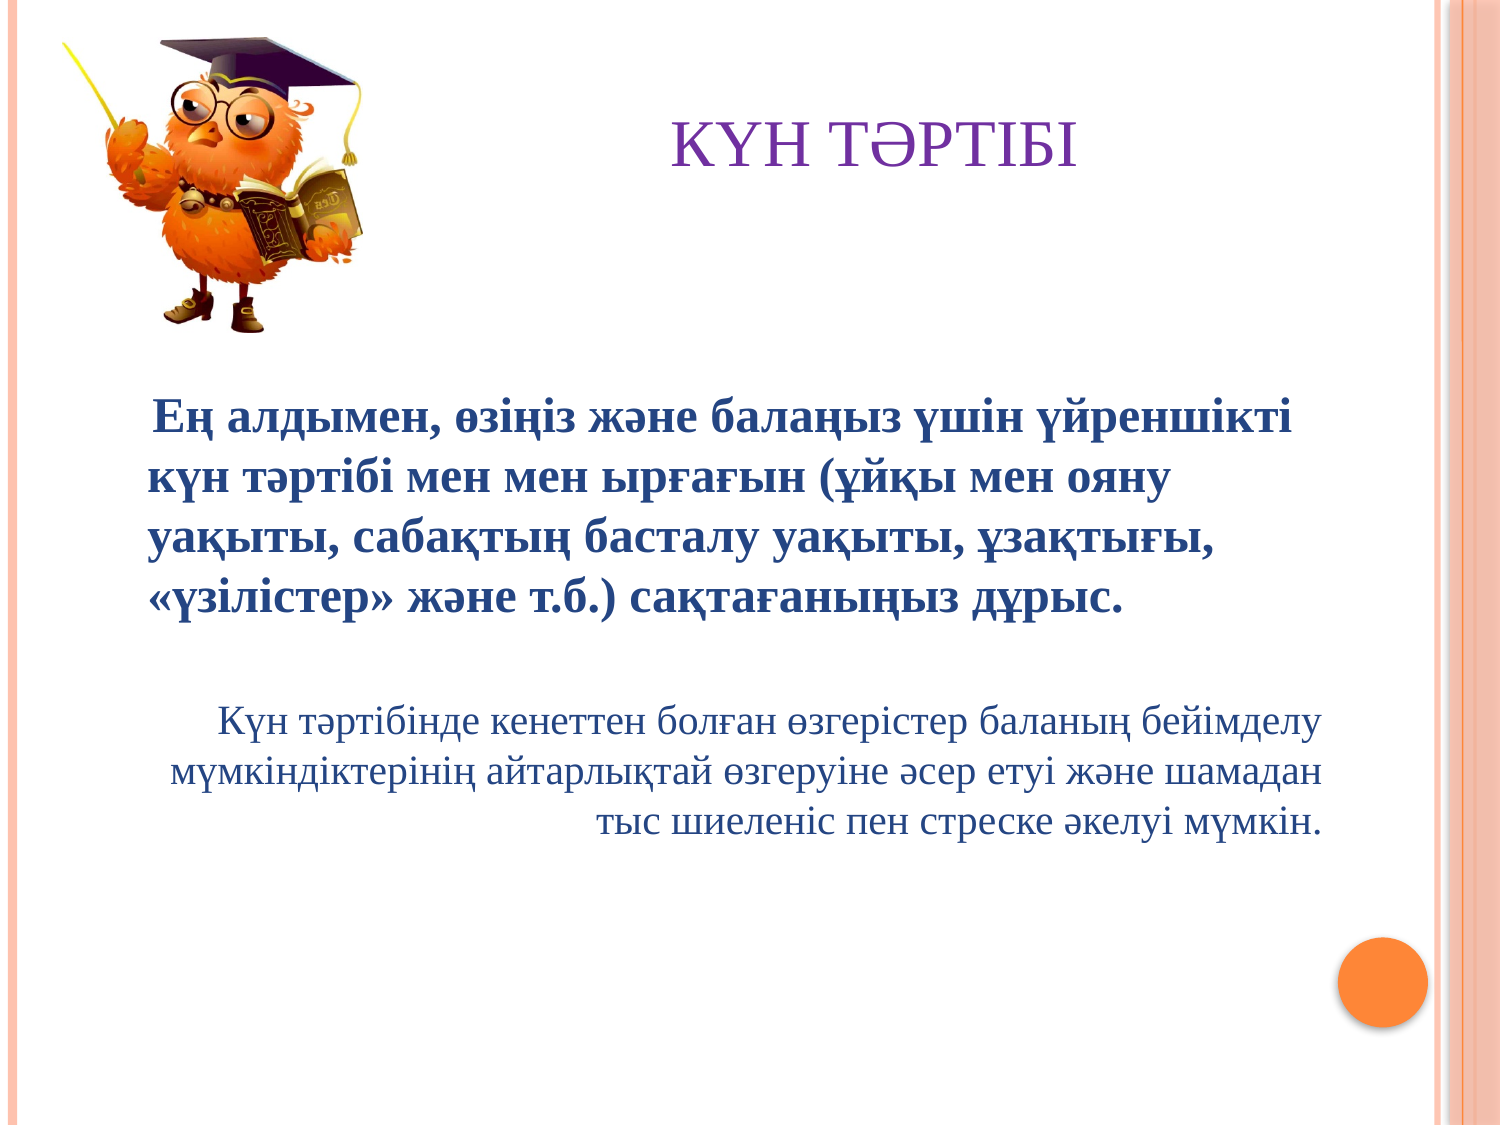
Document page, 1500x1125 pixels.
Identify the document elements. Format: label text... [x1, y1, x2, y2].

title Күн тәртібі [500, 0, 1250, 188]
list Ең алдымен, өзіңіз және балаңыз үшін үйреншікті күн тәртібі мен мен ырғағын (ұйқы мен ояну уақыты, сабақтың басталу уақыты, ұзақтығы, «үзілістер» және т.б.) сақтағаныңыз дұрыс. Күн тәртібінде кенеттен болған өзгерістер баланың бейімделу мүмкіндіктерінің айтарлықтай өзгеруіне әсер етуі және шамадан тыс шиеленіс пен стреске әкелуі мүмкін. [87, 375, 1338, 1125]
picture [61, 36, 363, 334]
